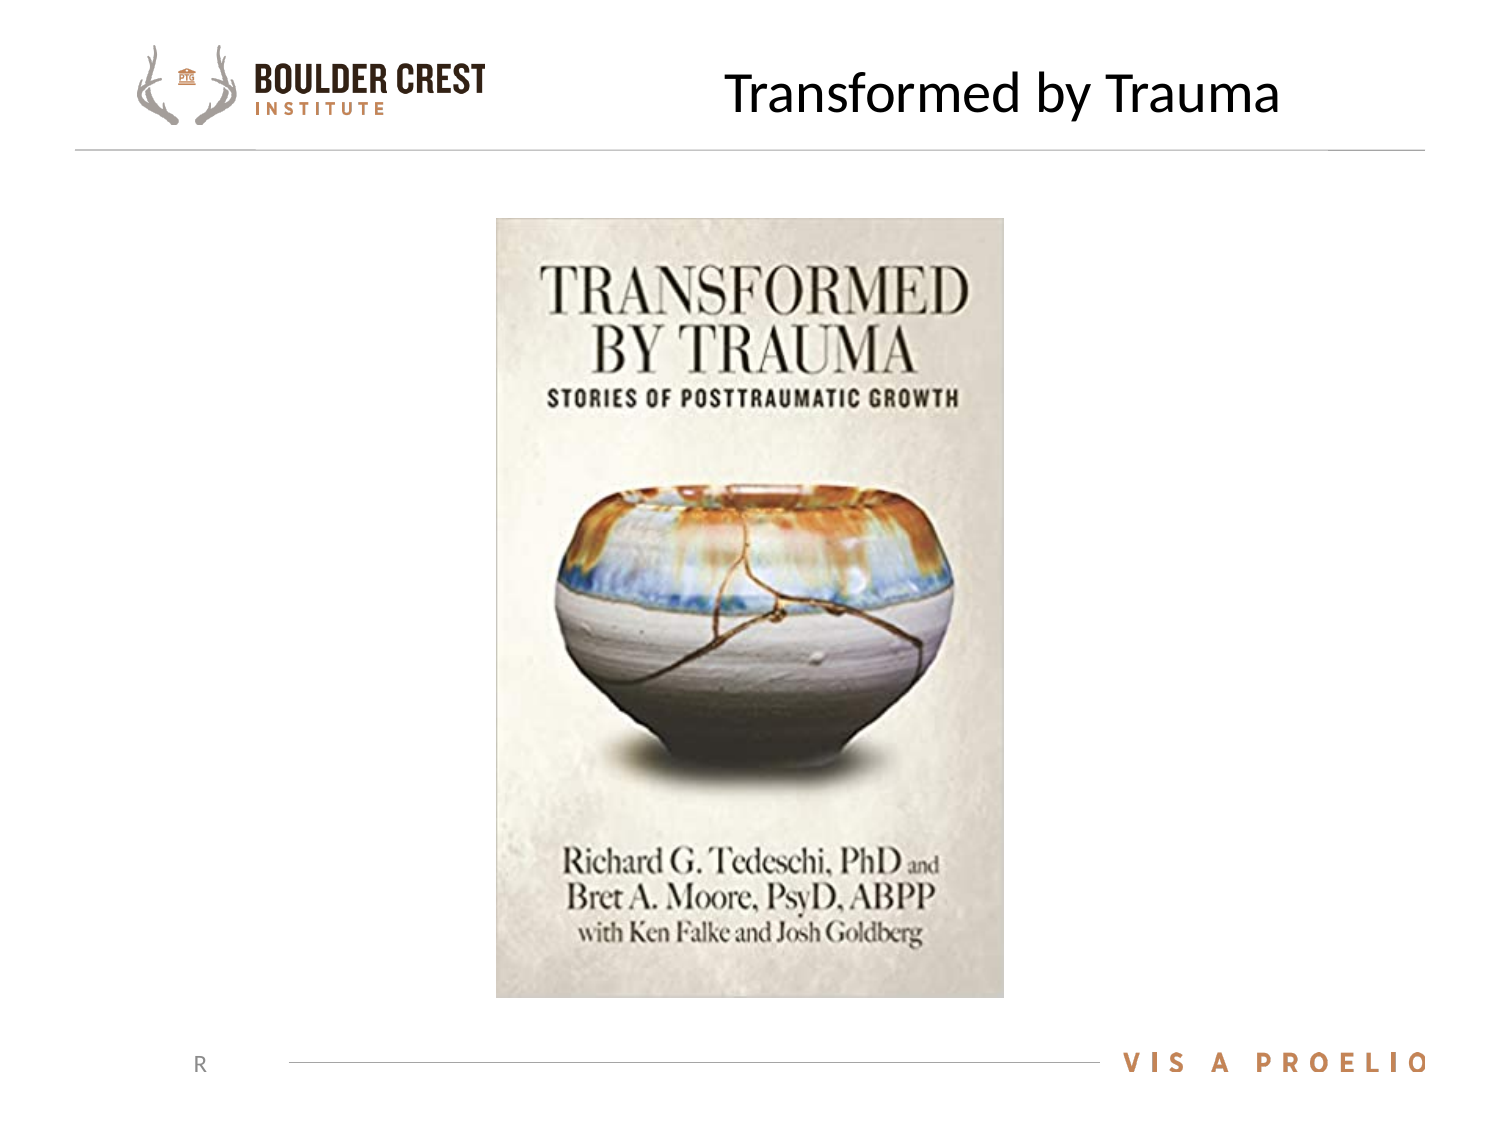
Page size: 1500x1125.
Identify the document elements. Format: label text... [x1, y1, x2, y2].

title Transformed by Trauma [328, 0, 1500, 188]
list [496, 218, 1004, 999]
slide_number R [156, 1032, 245, 1092]
